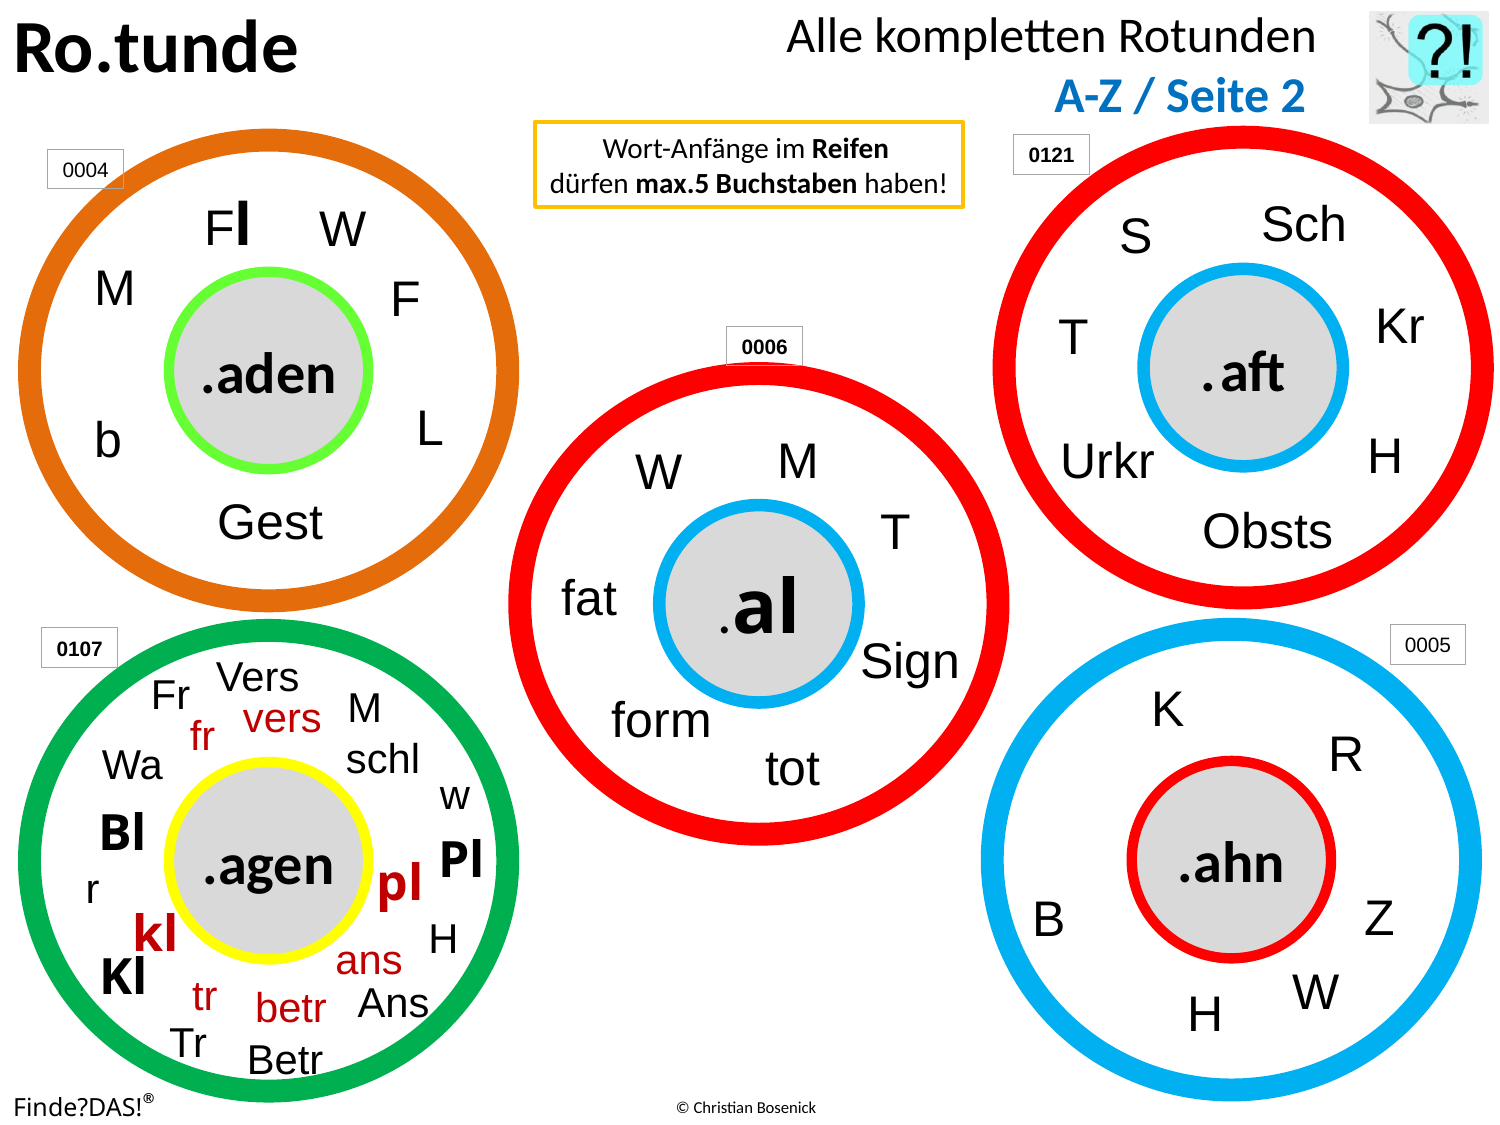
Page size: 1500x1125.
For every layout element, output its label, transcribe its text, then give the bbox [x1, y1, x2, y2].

text_box Alle kompletten Rotunden A-Z / Seite 2 [771, 0, 1332, 131]
picture [1368, 11, 1489, 124]
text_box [991, 624, 1471, 1091]
text_box Wort-Anfänge im Reifen dürfen max.5 Buchstaben haben! [535, 122, 963, 207]
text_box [1003, 134, 1483, 599]
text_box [519, 326, 999, 835]
text_box Finde?DAS!® [0, 1066, 199, 1125]
text_box © Christian Bosenick [661, 1089, 832, 1125]
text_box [29, 139, 508, 602]
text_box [29, 627, 508, 1092]
text_box Ro.tunde [0, 12, 341, 72]
